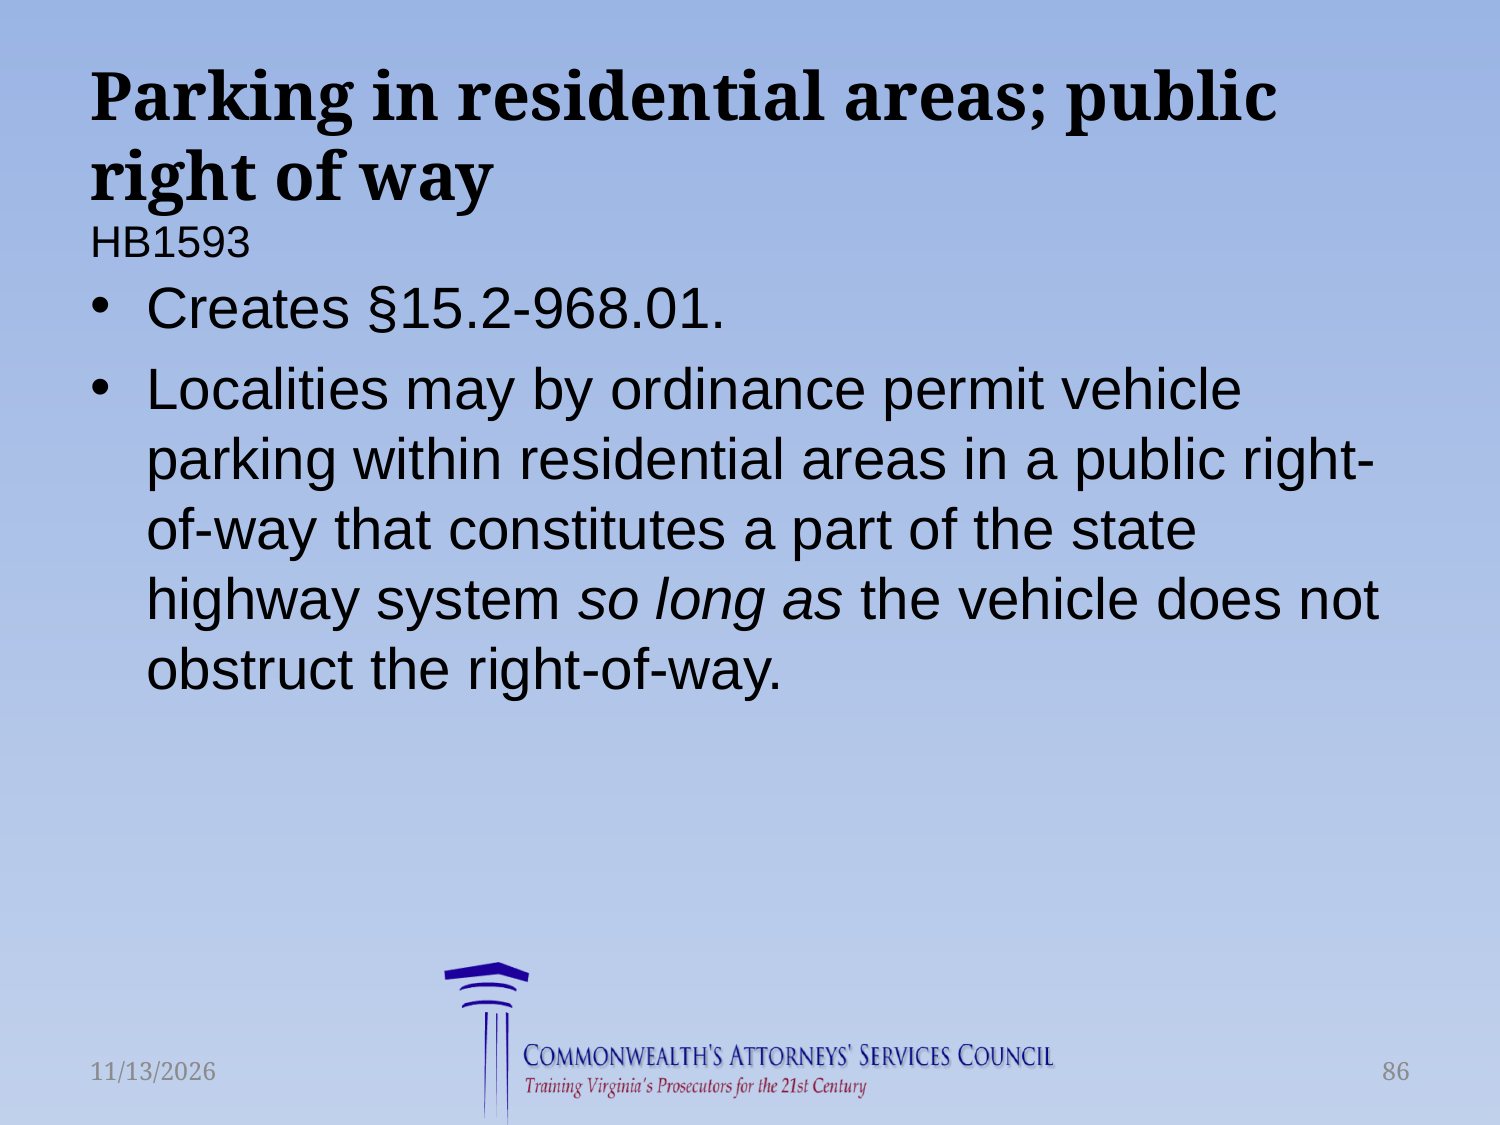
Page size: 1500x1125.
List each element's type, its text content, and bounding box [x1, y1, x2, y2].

picture [444, 962, 1056, 1125]
title Parking in residential areas; public right of way HB1593 [75, 45, 1425, 262]
list Creates §15.2-968.01. Localities may by ordinance permit vehicle parking within residential areas in a public right-of-way that constitutes a part of the state highway system so long as the vehicle does not obstruct the right-of-way. [75, 262, 1425, 950]
slide_number 86 [1074, 1042, 1425, 1103]
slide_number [75, 1042, 425, 1103]
